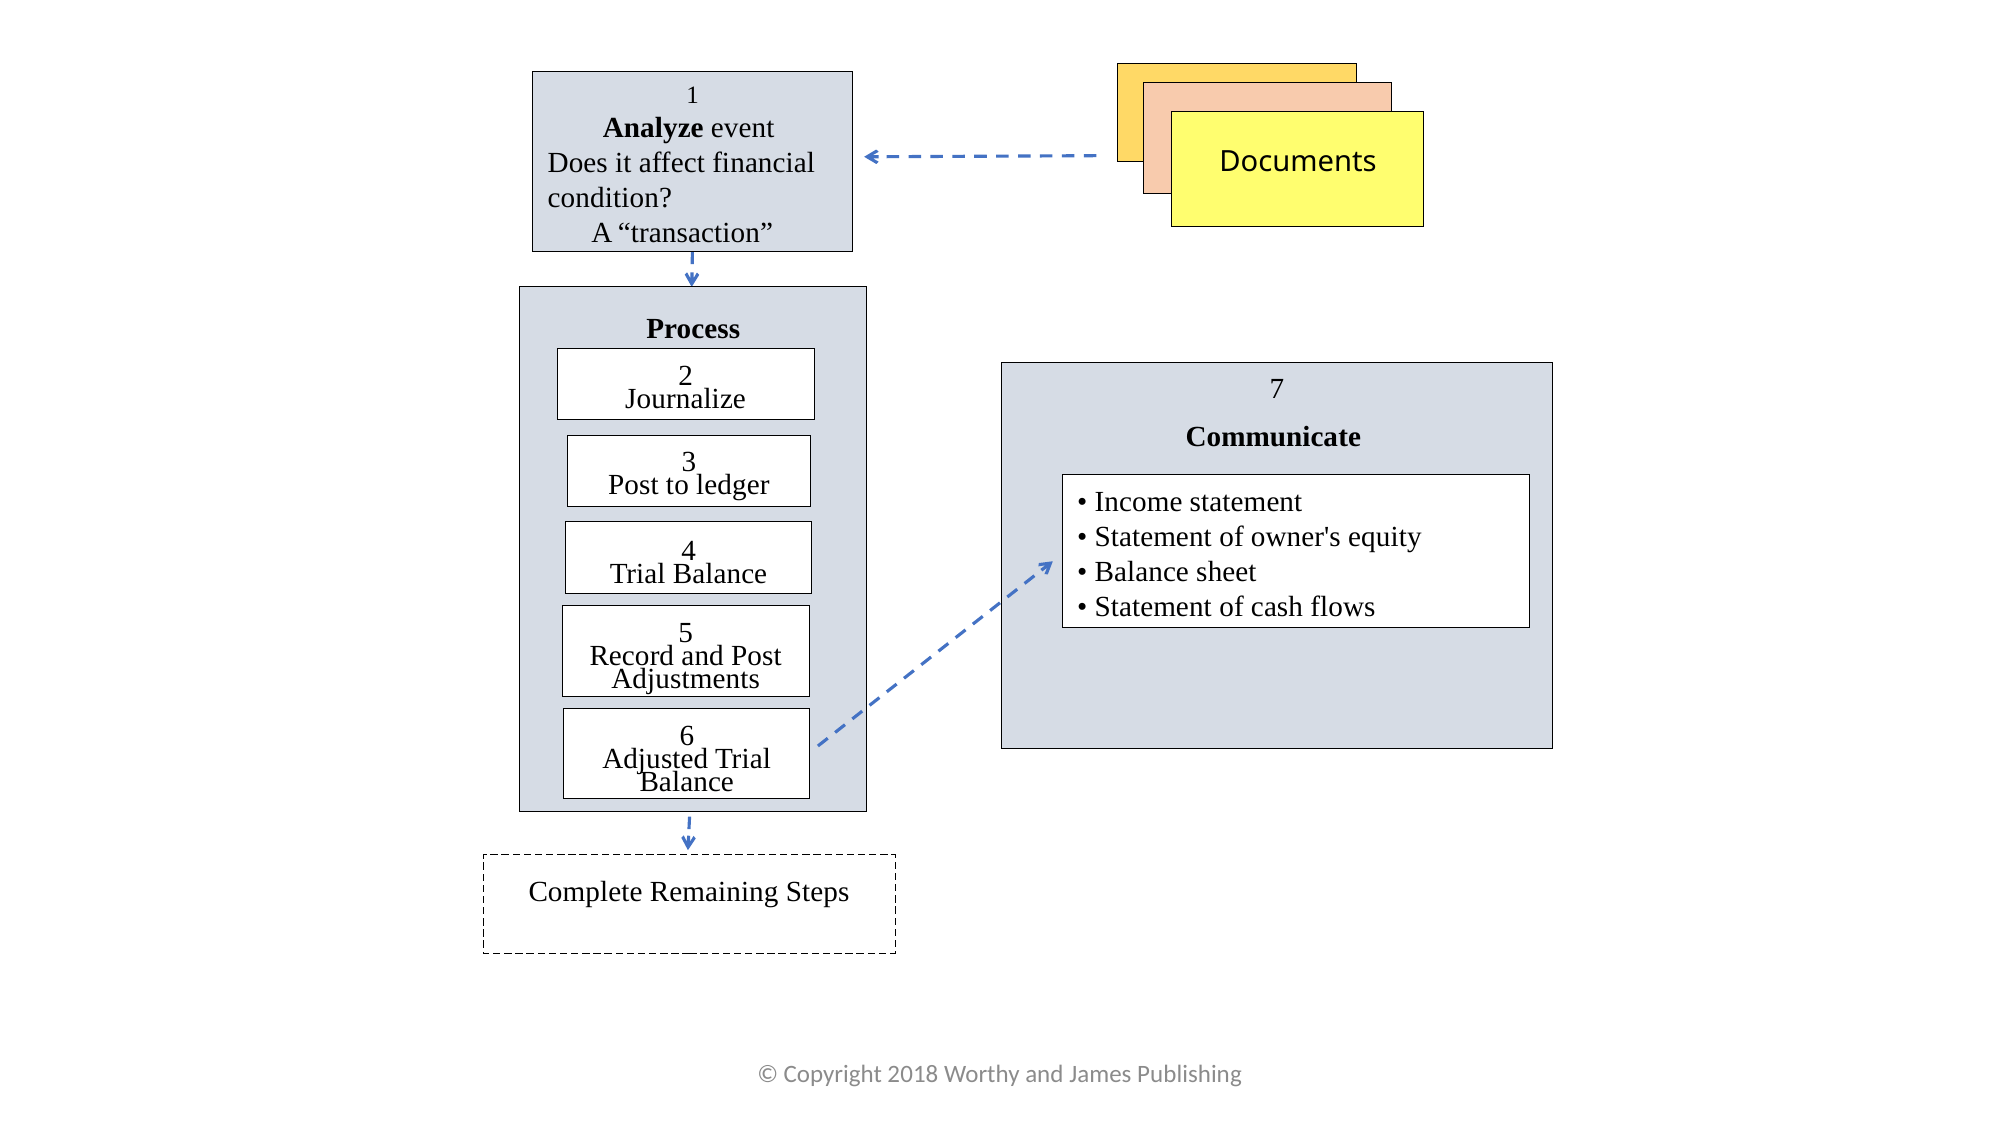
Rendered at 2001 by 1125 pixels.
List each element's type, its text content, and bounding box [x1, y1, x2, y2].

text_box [483, 63, 1553, 954]
footer © Copyright 2018 Worthy and James Publishing [662, 1042, 1338, 1103]
